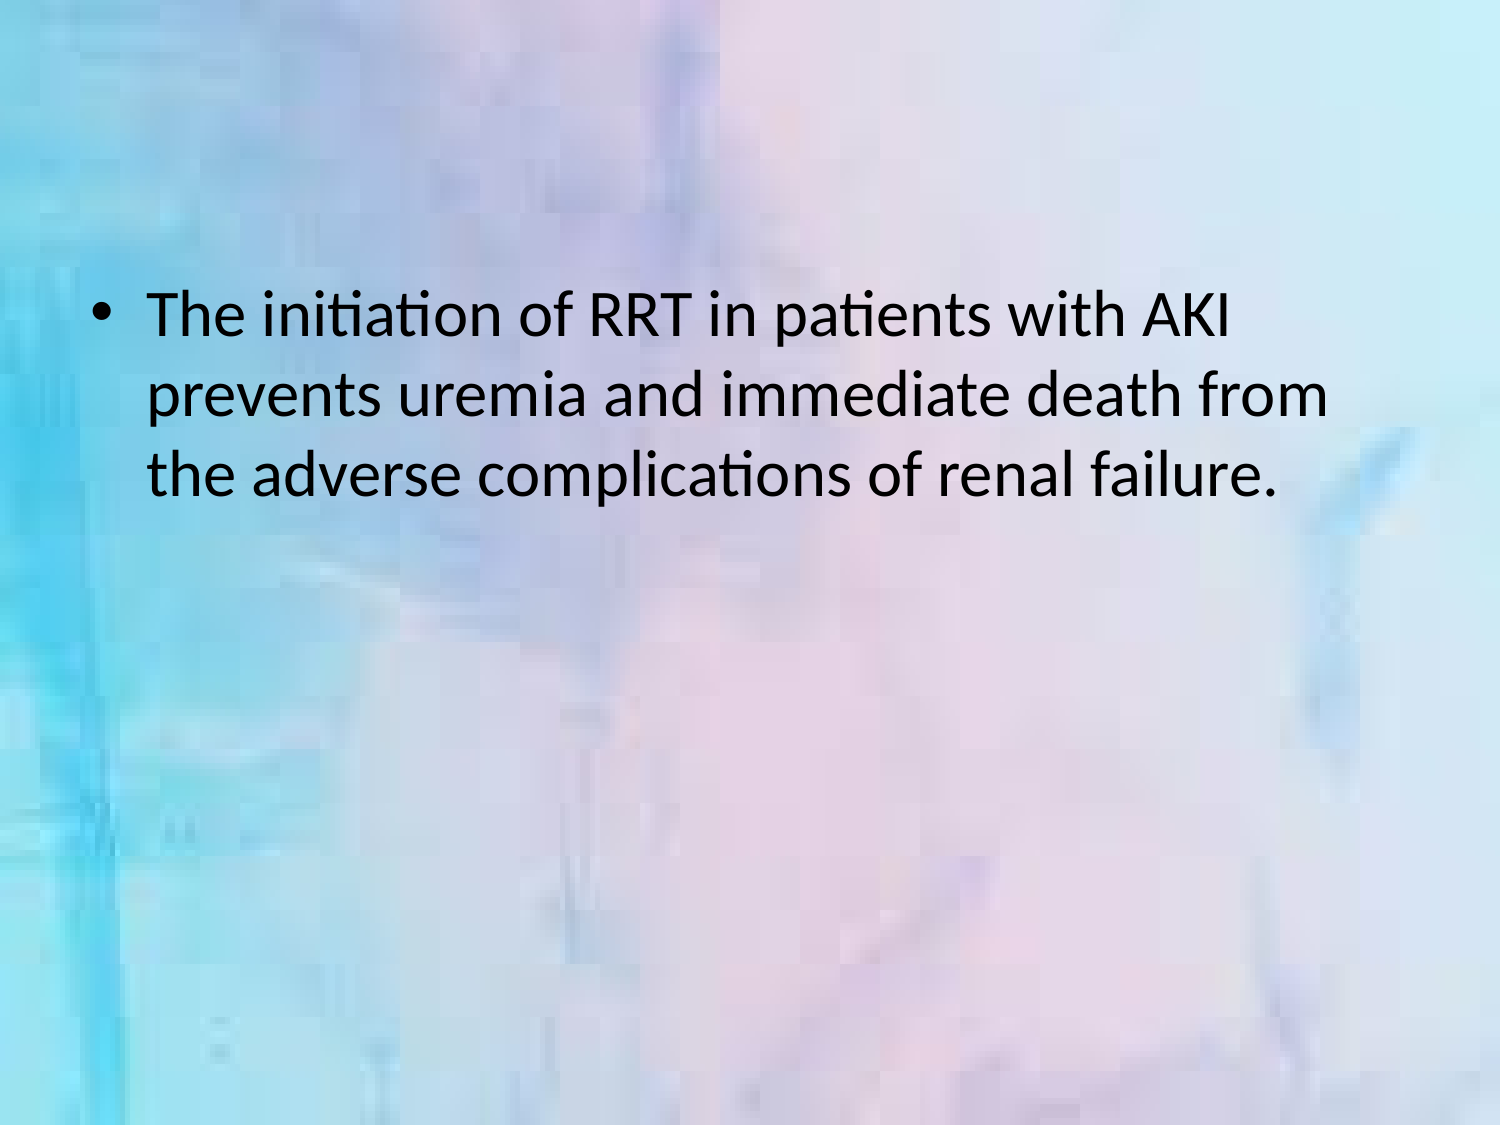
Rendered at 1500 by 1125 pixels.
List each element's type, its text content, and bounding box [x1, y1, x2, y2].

list The initiation of RRT in patients with AKI prevents uremia and immediate death from the adverse complications of renal failure. [75, 262, 1425, 1005]
picture [0, 0, 1500, 1125]
